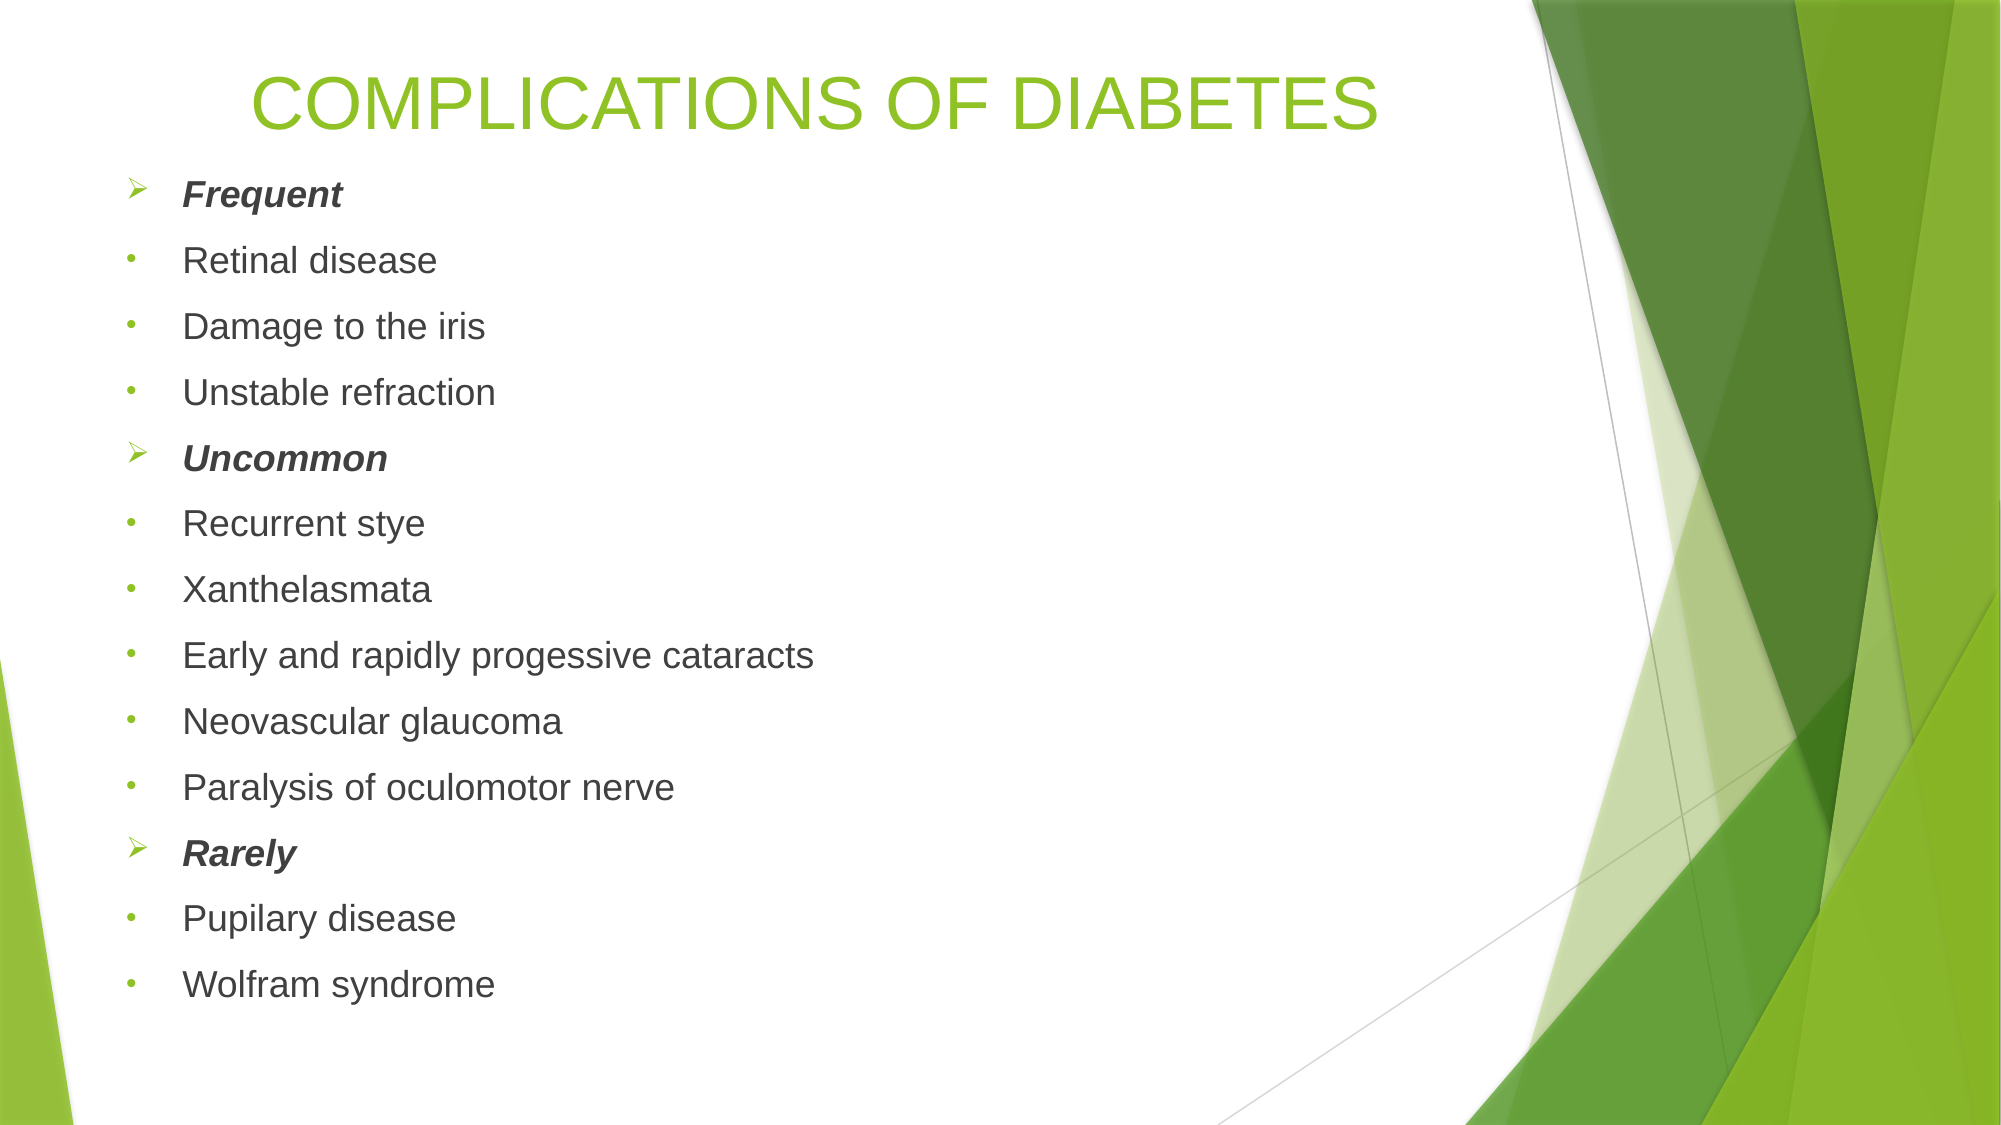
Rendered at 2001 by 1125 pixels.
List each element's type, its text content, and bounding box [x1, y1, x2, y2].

title COMPLICATIONS OF DIABETES [111, 47, 1522, 162]
list Frequent Retinal disease Damage to the iris Unstable refraction Uncommon Recurrent stye Xanthelasmata Early and rapidly progessive cataracts Neovascular glaucoma Paralysis of oculomotor nerve Rarely Pupilary disease Wolfram syndrome [111, 162, 1522, 1125]
